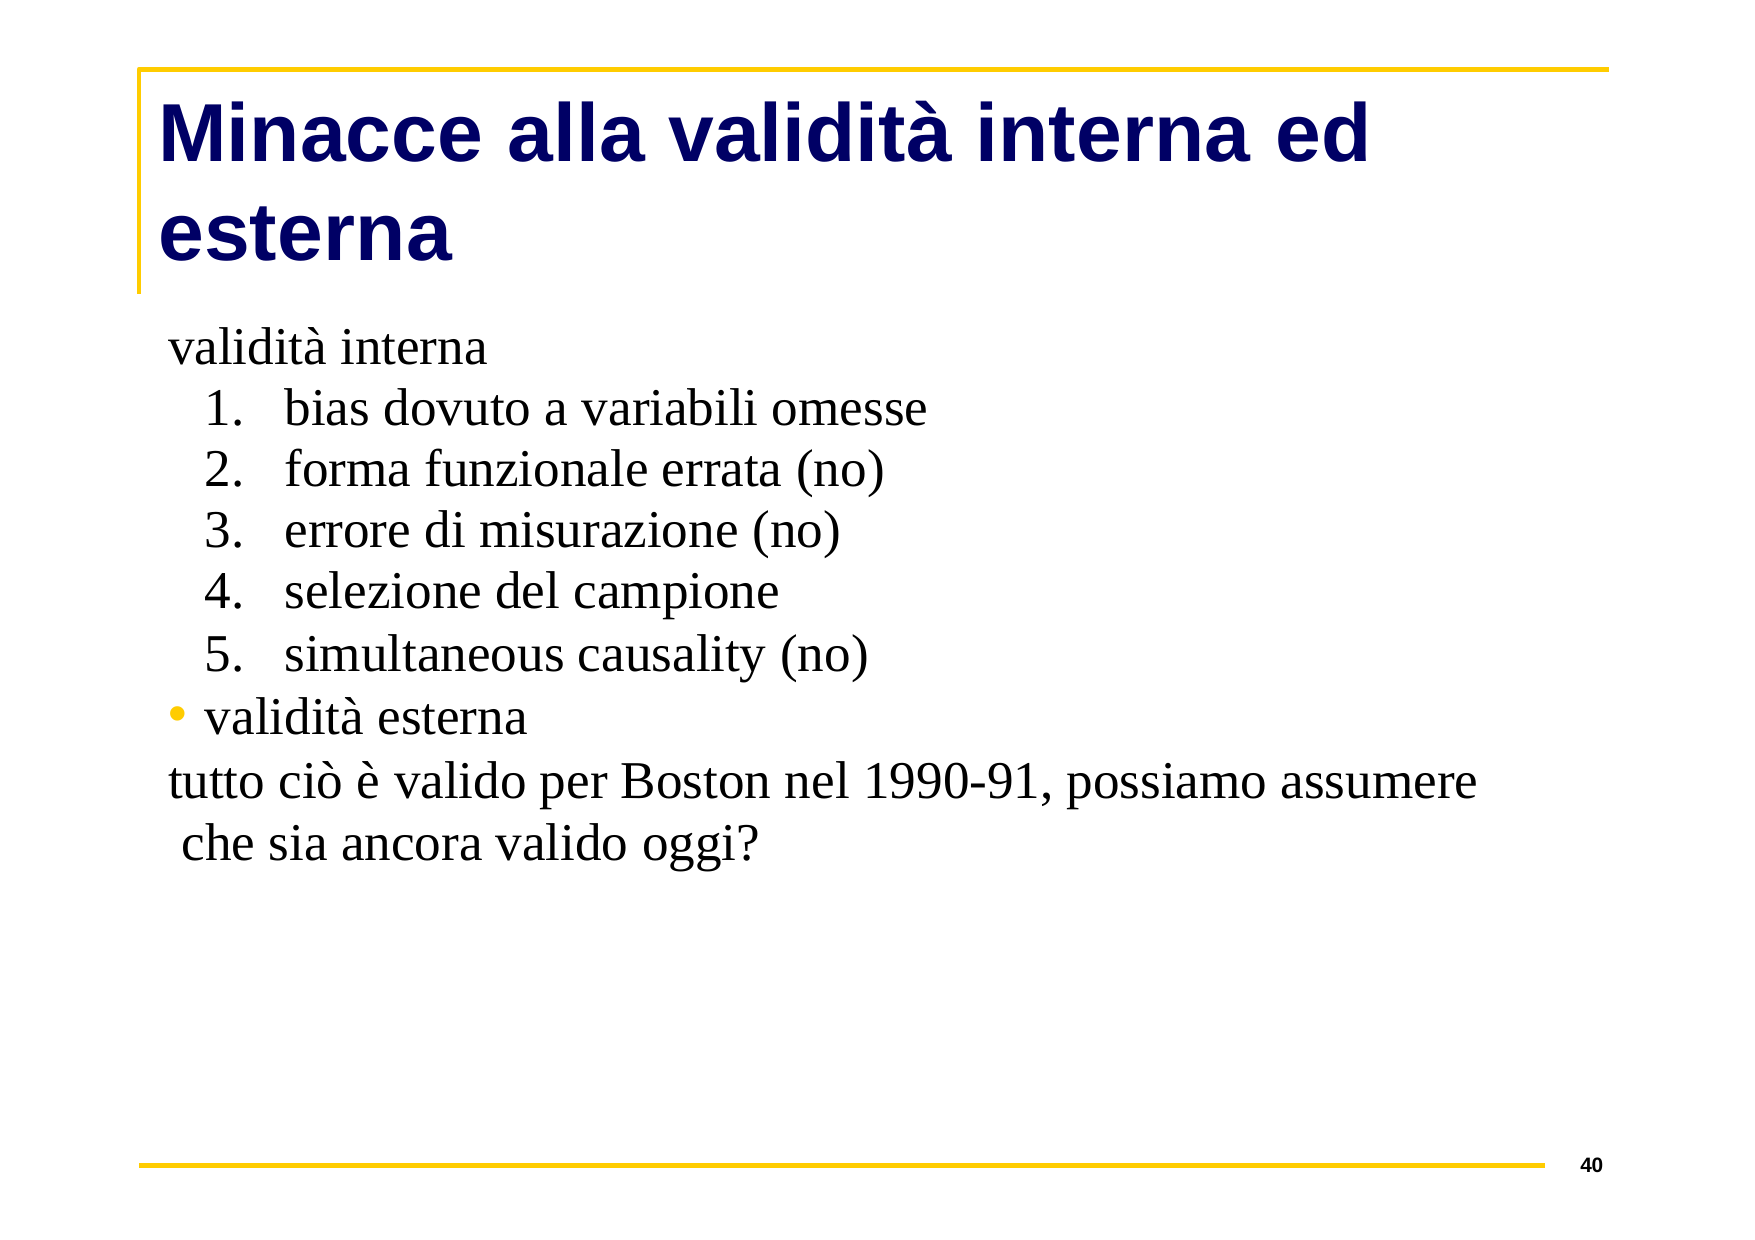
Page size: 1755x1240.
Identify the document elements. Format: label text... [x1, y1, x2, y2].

slide_number 40 [1574, 1151, 1610, 1240]
title Minacce alla validità interna ed esterna [156, 77, 1397, 287]
text_box validità interna bias dovuto a variabili omesse forma funzionale errata (no) errore di misurazione (no) selezione del campione simultaneous causality (no) validità esterna tutto ciò è valido per Boston nel 1990-91, possiamo assumere che sia ancora valido oggi? [166, 310, 1480, 871]
